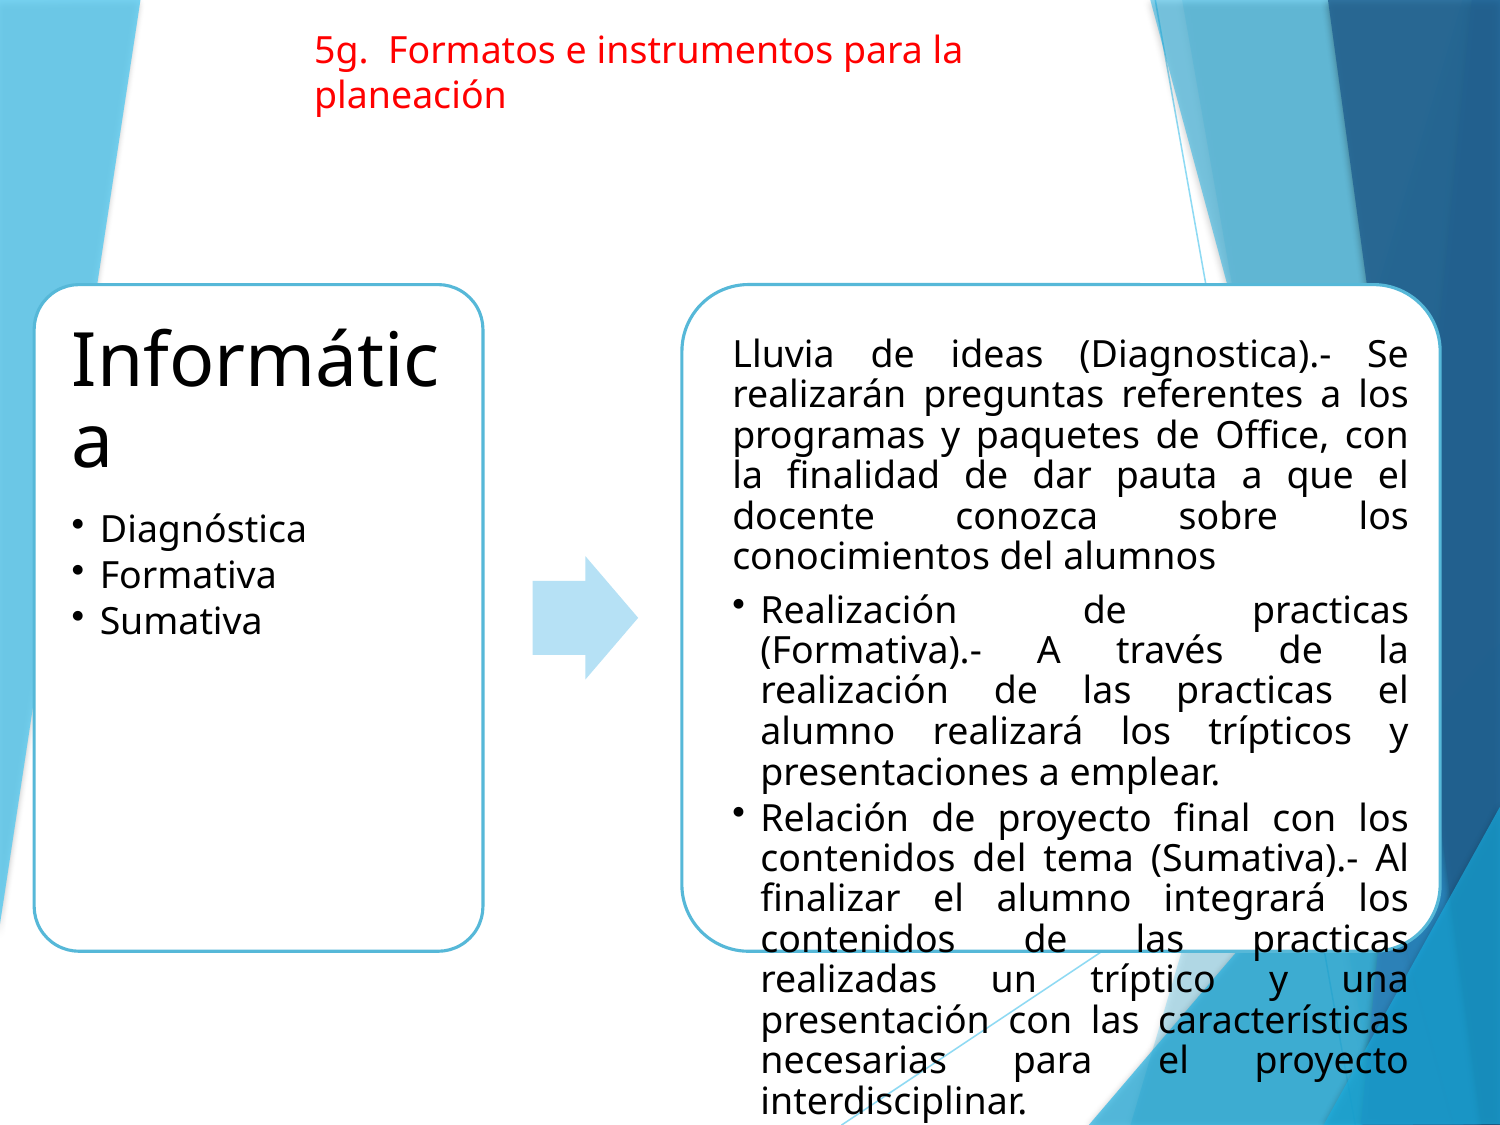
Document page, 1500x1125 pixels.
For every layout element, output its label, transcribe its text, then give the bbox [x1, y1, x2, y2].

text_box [32, 284, 1442, 952]
text_box 5g. Formatos e instrumentos para la planeación [299, 19, 1176, 124]
